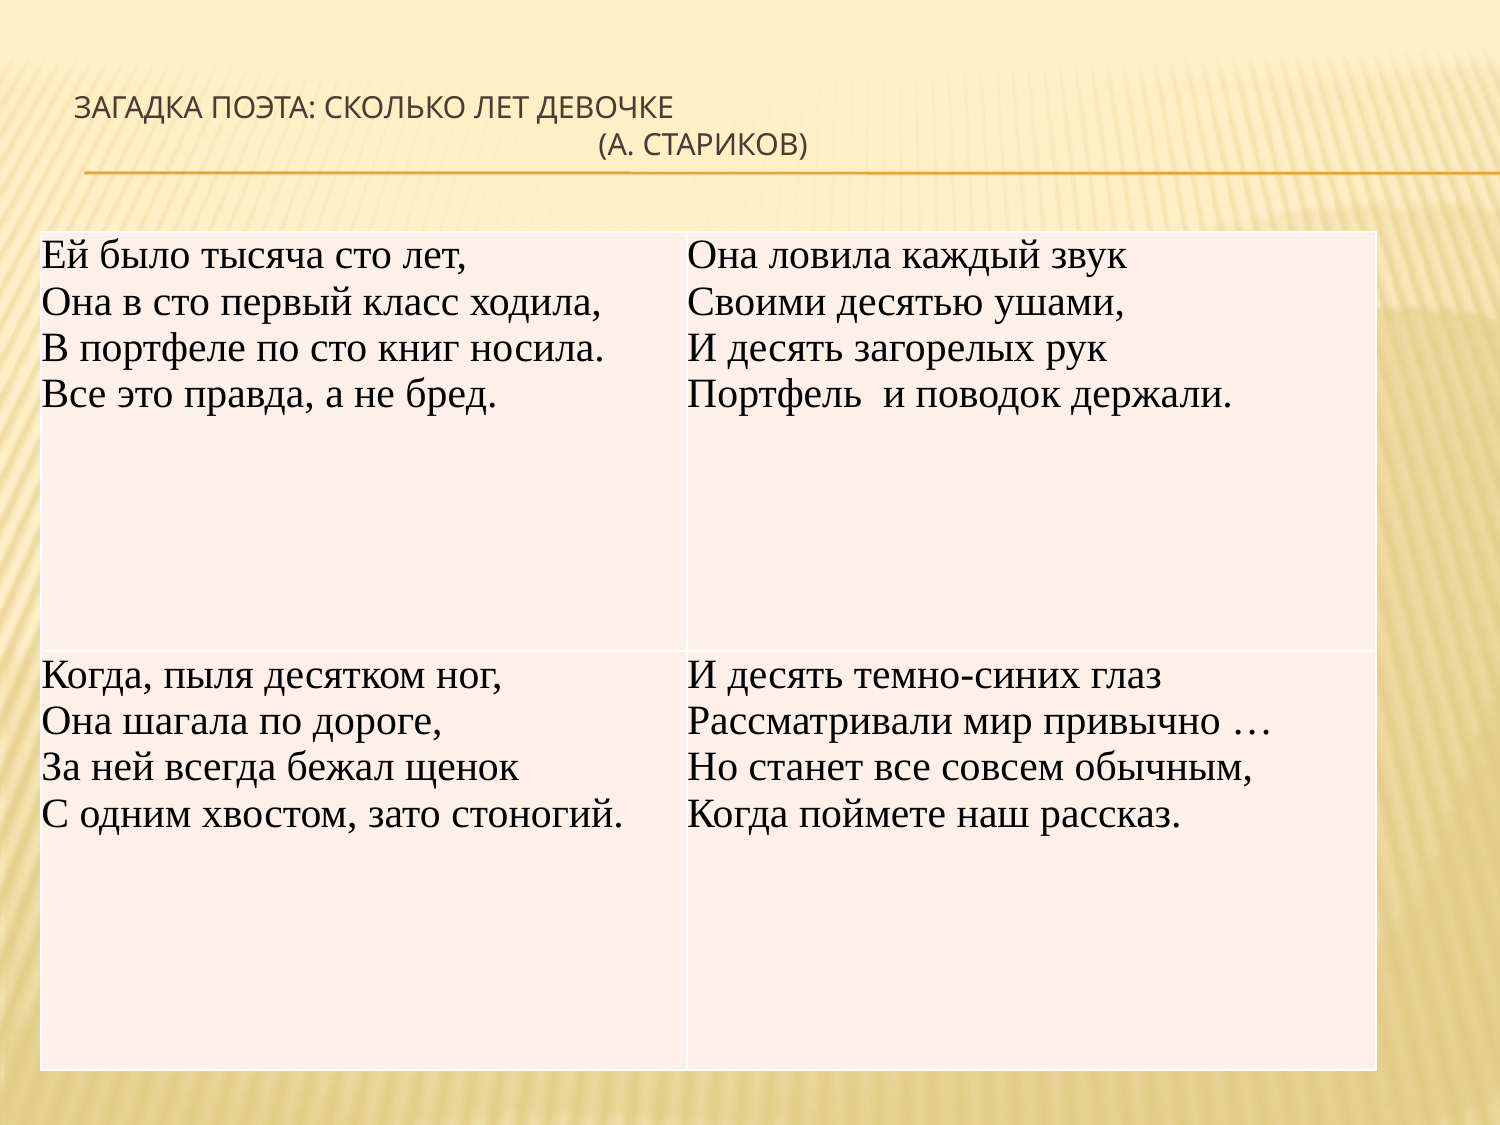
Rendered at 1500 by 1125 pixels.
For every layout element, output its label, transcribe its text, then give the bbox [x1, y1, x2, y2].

table_cell И десять темно-синих глаз Рассматривали мир привычно … Но станет все совсем обычным, Когда поймете наш рассказ. [688, 652, 1375, 1069]
title Загадка поэта: СКОЛЬКО ЛЕТ ДЕВОЧКЕ (А. Стариков) [50, 75, 1475, 213]
table_header Она ловила каждый звук Своими десятью ушами, И десять загорелых рук Портфель и поводок держали. [688, 233, 1375, 650]
table_cell Когда, пыля десятком ног, Она шагала по дороге, За ней всегда бежал щенок С одним хвостом, зато стоногий. [42, 652, 686, 1069]
table_header Ей было тысяча сто лет, Она в сто первый класс ходила, В портфеле по сто книг носила. Все это правда, а не бред. [42, 233, 686, 650]
